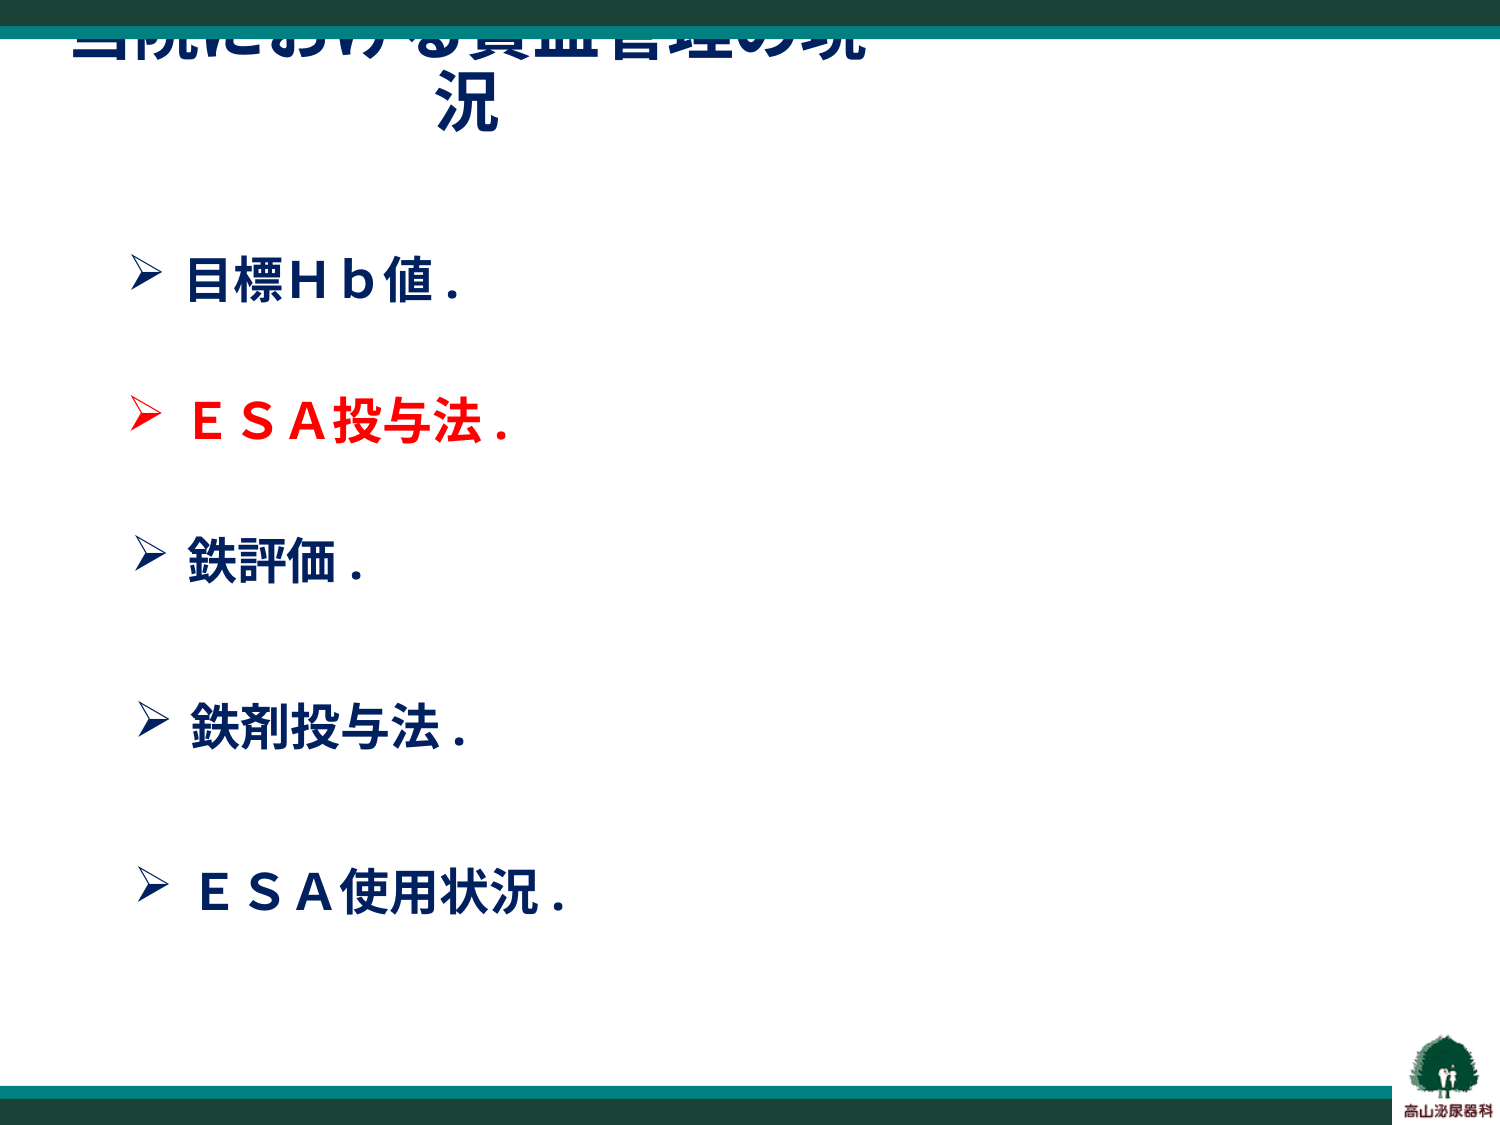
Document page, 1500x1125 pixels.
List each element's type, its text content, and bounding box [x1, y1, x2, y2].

text_box ＥＳＡ投与法. [111, 381, 1407, 512]
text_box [0, 0, 1500, 40]
text_box ＥＳＡ使用状況. [118, 853, 1394, 979]
title 当院における貧血管理の現況 [29, 41, 905, 149]
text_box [0, 1027, 1500, 1125]
subtitle 目標Ｈｂ値. [111, 240, 1388, 316]
text_box 鉄評価. [116, 521, 1392, 648]
text_box 鉄剤投与法. [119, 688, 1395, 814]
